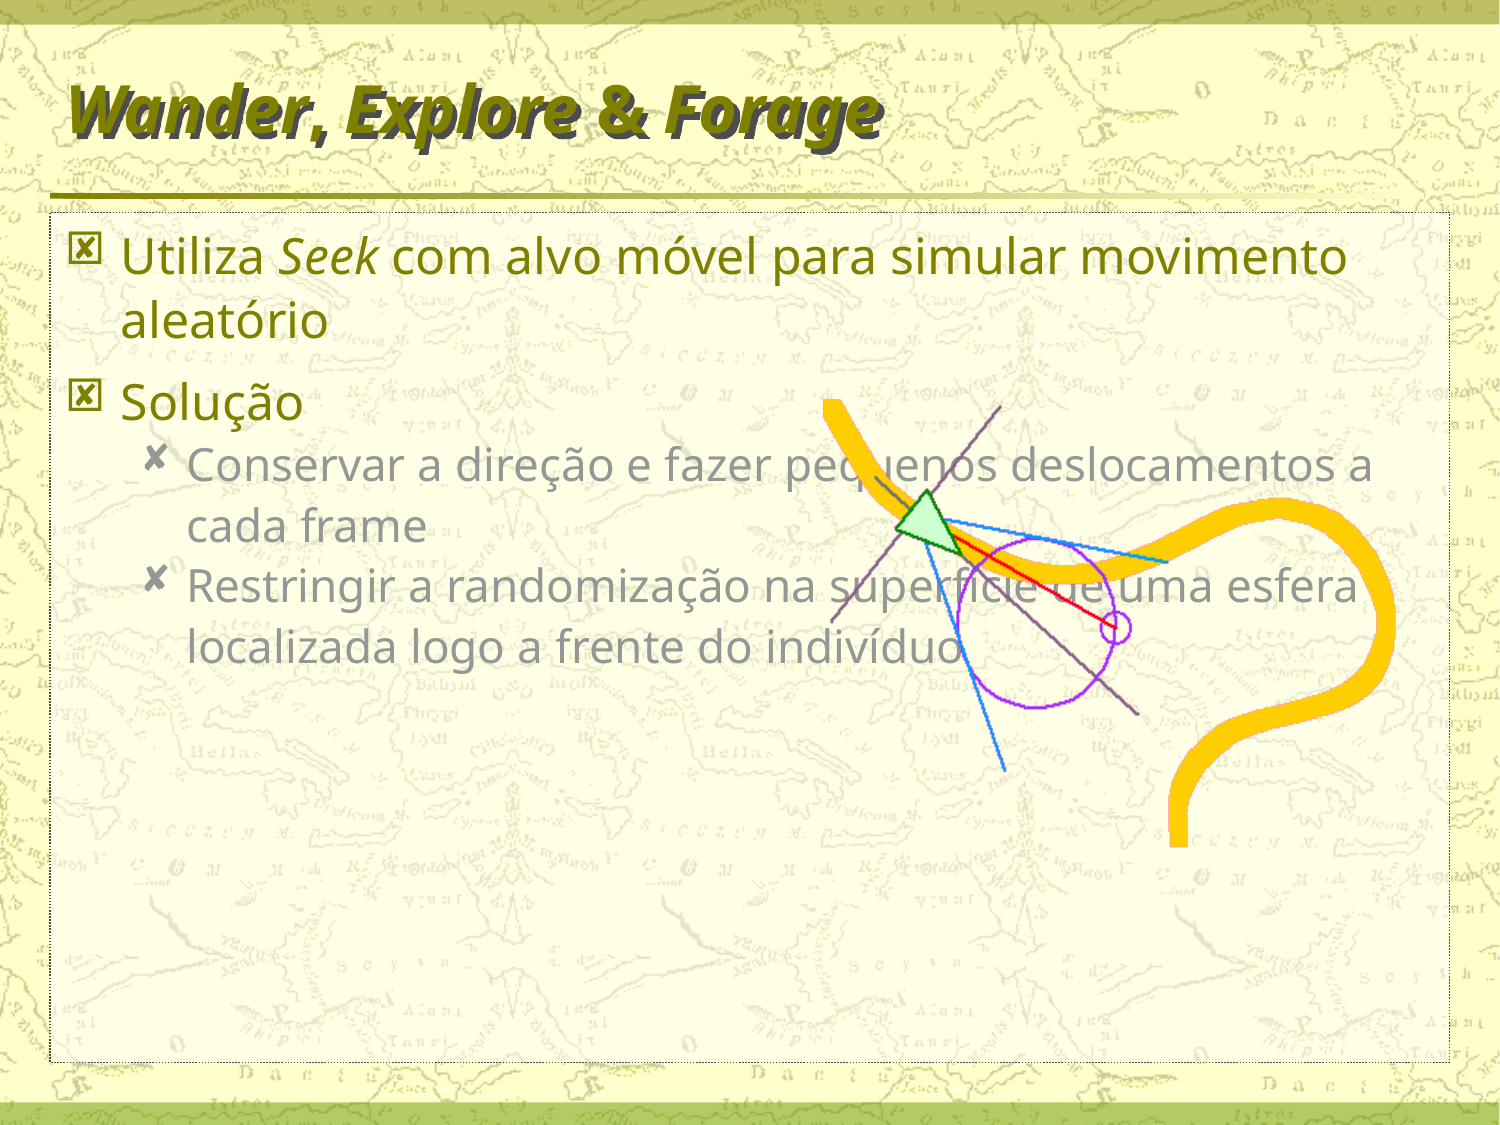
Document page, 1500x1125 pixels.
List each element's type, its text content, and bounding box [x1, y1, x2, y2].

list Utiliza Seek com alvo móvel para simular movimento aleatório Solução Conservar a direção e fazer pequenos deslocamentos a cada frame Restringir a randomização na superfície de uma esfera localizada logo a frente do indivíduo [49, 212, 1450, 1063]
picture [0, 25, 1500, 1102]
title Wander, Explore & Forage [50, 8, 1450, 206]
